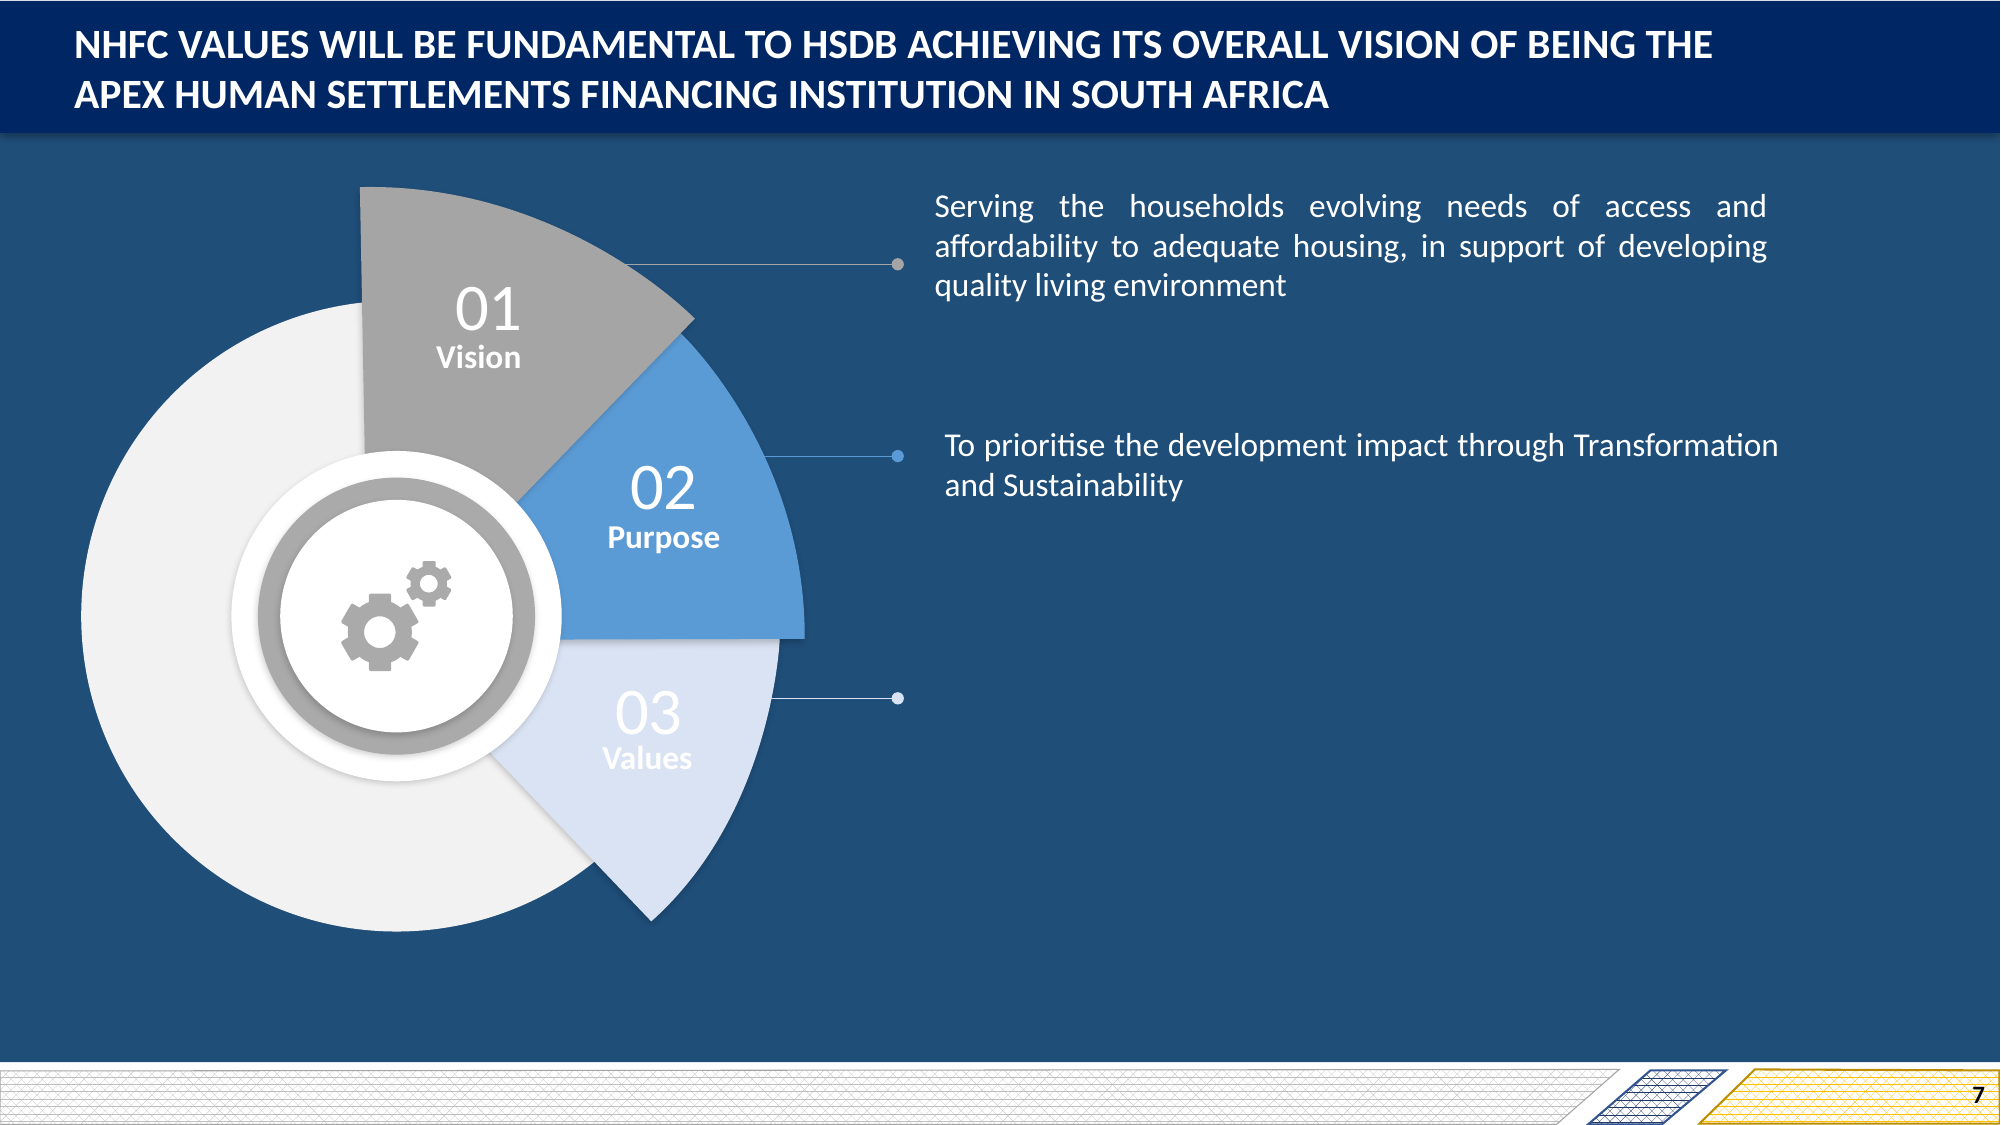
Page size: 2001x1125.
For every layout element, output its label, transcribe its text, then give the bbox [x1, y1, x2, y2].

slide_number 7 [1550, 1063, 2000, 1124]
text_box Serving the households evolving needs of access and affordability to adequate housing, in support of developing quality living environment [934, 218, 1769, 309]
text_box [4, 1063, 2000, 1125]
text_box [0, 1070, 4, 1125]
text_box NHFC VALUES WILL BE FUNDAMENTAL TO HSDB ACHIEVING ITS OVERALL VISION OF BEING THE APEX HUMAN SETTLEMENTS FINANCING INSTITUTION IN SOUTH AFRICA [0, 0, 2000, 133]
text_box [0, 144, 2000, 1063]
text_box To prioritise the development impact through Transformation and Sustainability [944, 418, 1780, 508]
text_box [81, 182, 898, 932]
